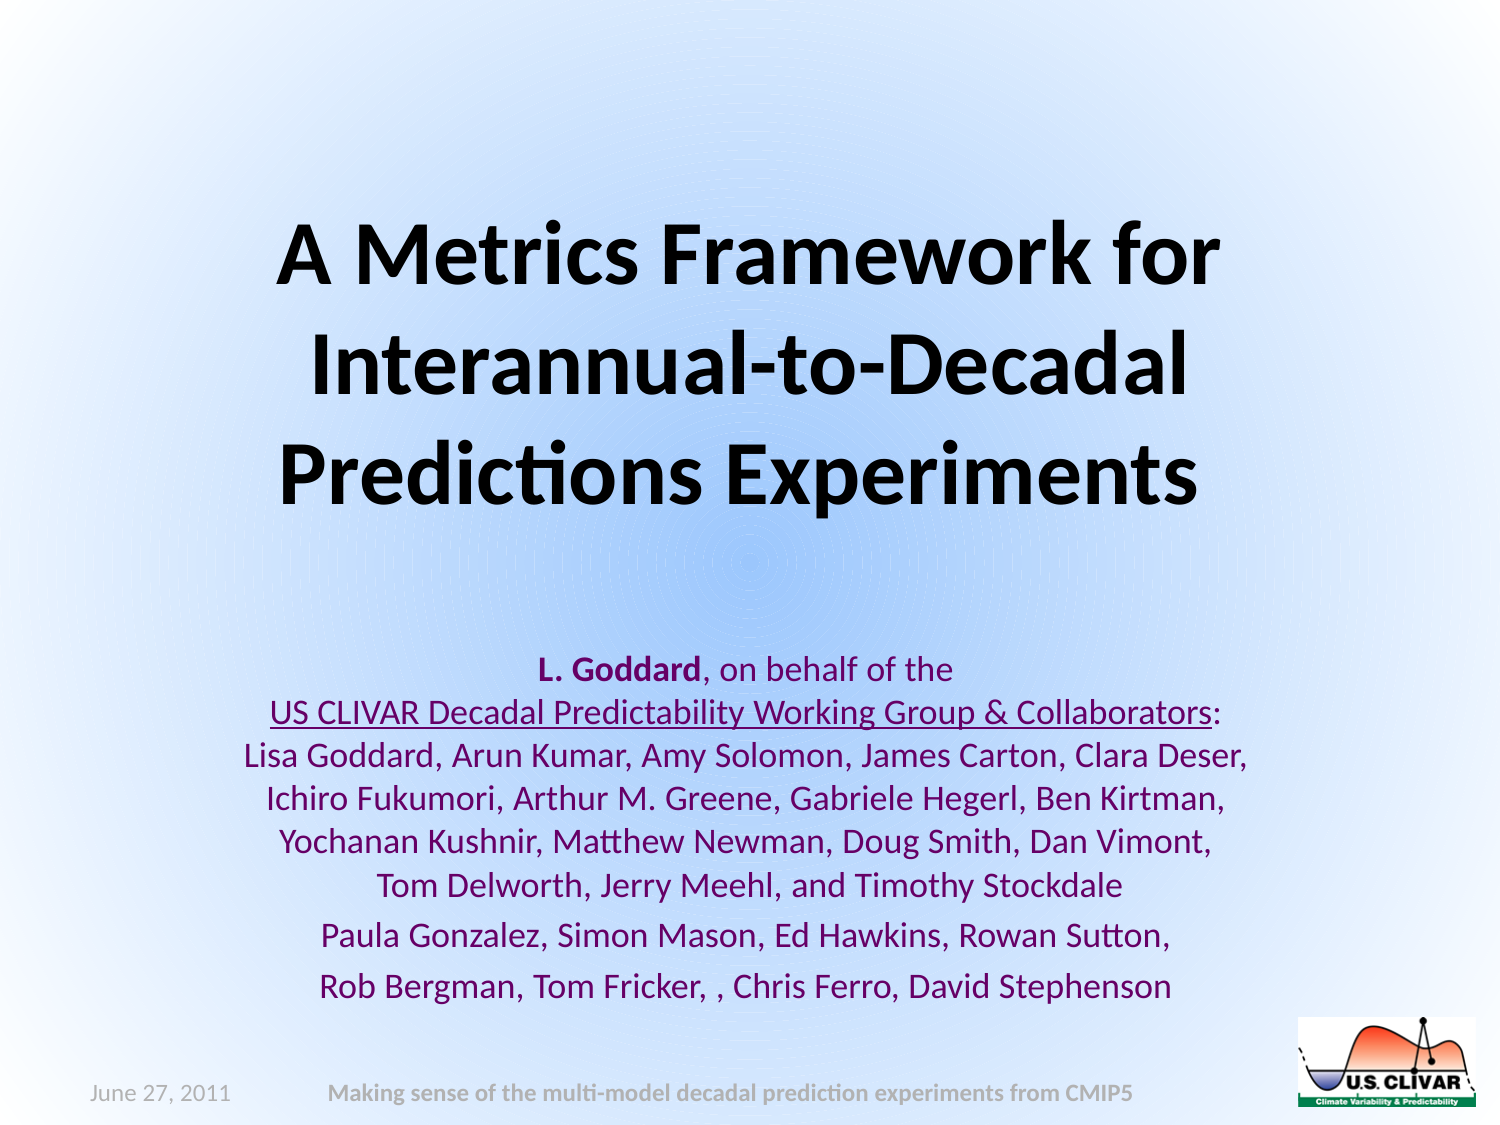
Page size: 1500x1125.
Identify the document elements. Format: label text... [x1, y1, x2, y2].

footer Making sense of the multi-model decadal prediction experiments from CMIP5 [281, 1061, 1181, 1122]
subtitle L. Goddard, on behalf of the US CLIVAR Decadal Predictability Working Group & Collaborators: Lisa Goddard, Arun Kumar, Amy Solomon, James Carton, Clara Deser, Ichiro Fukumori, Arthur M. Greene, Gabriele Hegerl, Ben Kirtman, Yochanan Kushnir, Matthew Newman, Doug Smith, Dan Vimont, Tom Delworth, Jerry Meehl, and Timothy Stockdale Paula Gonzalez, Simon Mason, Ed Hawkins, Rowan Sutton, Rob Bergman, Tom Fricker, , Chris Ferro, David Stephenson [0, 637, 1500, 1018]
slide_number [75, 1061, 251, 1122]
picture [1297, 1016, 1478, 1107]
title A Metrics Framework for Interannual-to-Decadal Predictions Experiments [112, 124, 1388, 591]
